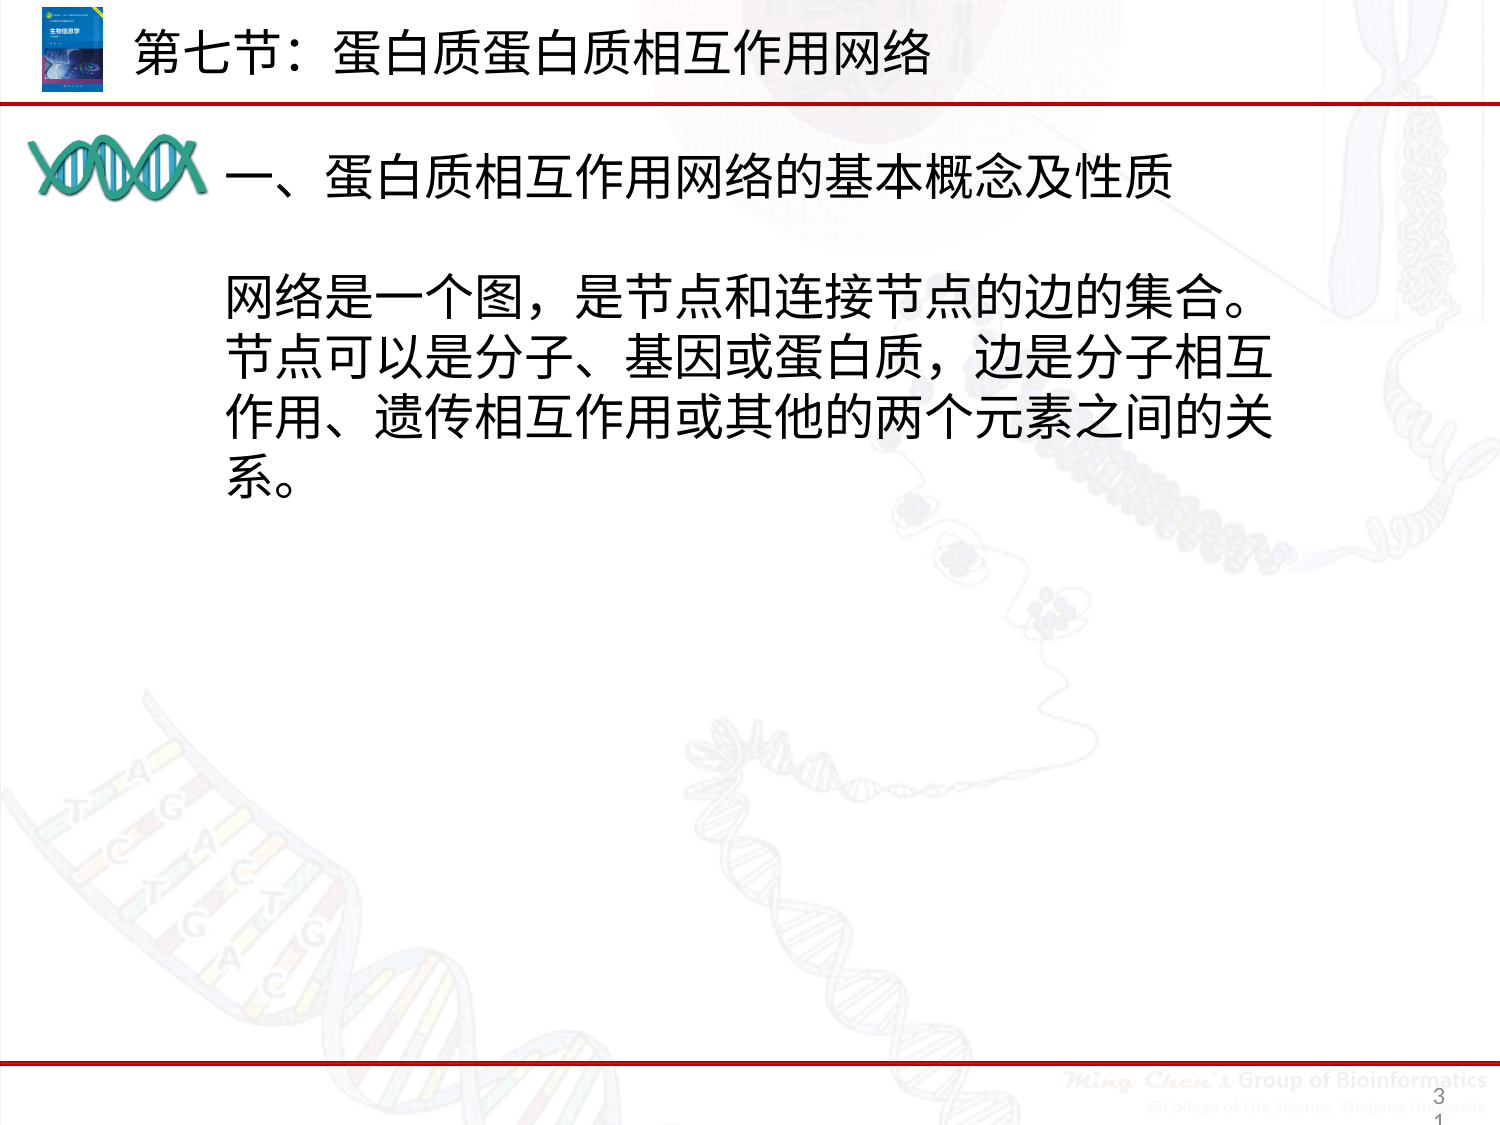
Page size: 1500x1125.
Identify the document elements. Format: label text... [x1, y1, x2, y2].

slide_number 31 [1417, 1066, 1472, 1125]
picture [42, 7, 103, 92]
picture [25, 128, 210, 208]
text_box 一、蛋白质相互作用网络的基本概念及性质 网络是一个图，是节点和连接节点的边的集合。节点可以是分子、基因或蛋白质，边是分子相互作用、遗传相互作用或其他的两个元素之间的关系。 [209, 138, 1321, 513]
text_box [0, 1061, 1500, 1066]
text_box [0, 102, 1500, 106]
text_box 第七节：蛋白质蛋白质相互作用网络 [117, 13, 1246, 89]
